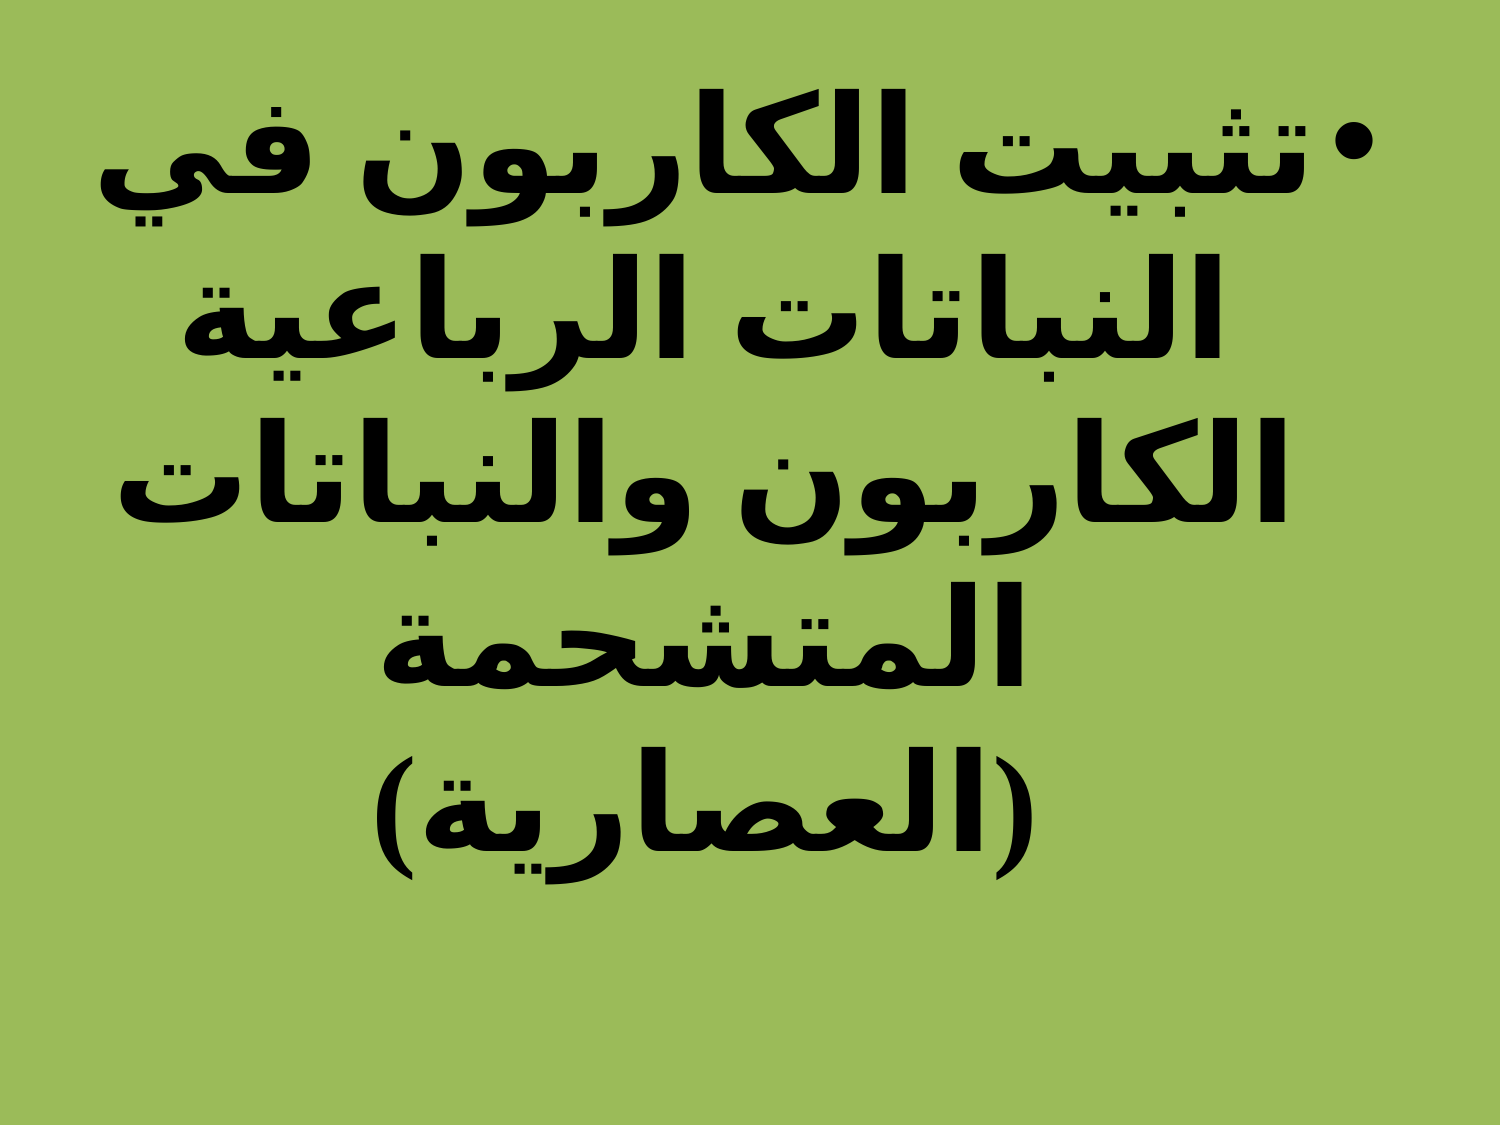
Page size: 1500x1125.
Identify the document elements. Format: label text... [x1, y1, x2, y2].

list تثبيت الكاربون في النباتات الرباعية الكاربون والنباتات المتشحمة (العصارية) [37, 49, 1425, 1005]
